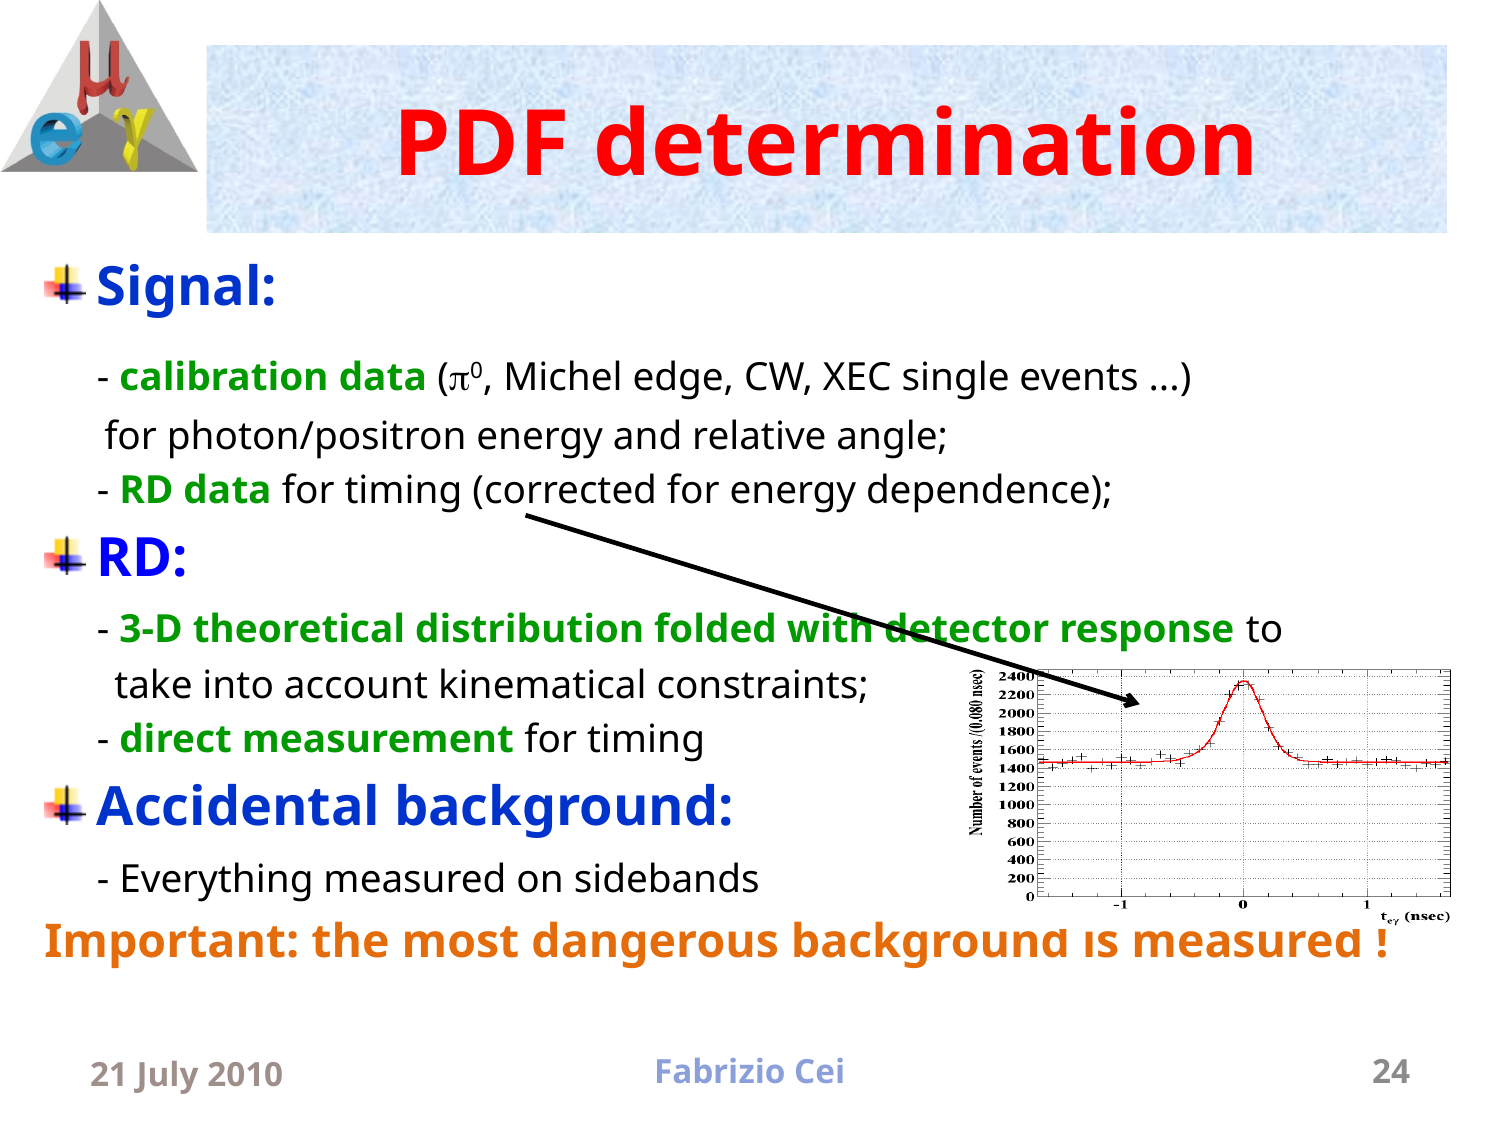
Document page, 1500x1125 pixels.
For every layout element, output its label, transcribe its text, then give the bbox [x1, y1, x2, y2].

picture [44, 262, 86, 304]
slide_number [75, 1042, 425, 1103]
picture [962, 656, 1465, 929]
footer Fabrizio Cei [512, 1042, 988, 1103]
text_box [525, 514, 1141, 705]
list Signal: - calibration data (p0, Michel edge, CW, XEC single events ...) for photon/positron energy and relative angle; - RD data for timing (corrected for energy dependence); RD: - 3-D theoretical distribution folded with detector response to take into account kinematical constraints; - direct measurement for timing Accidental background: - Everything measured on sidebands Important: the most dangerous background is measured ! [29, 243, 1459, 986]
title PDF determination [206, 45, 1447, 233]
picture [44, 783, 86, 825]
slide_number 24 [1074, 1042, 1425, 1103]
picture [0, 0, 198, 172]
picture [44, 534, 86, 575]
